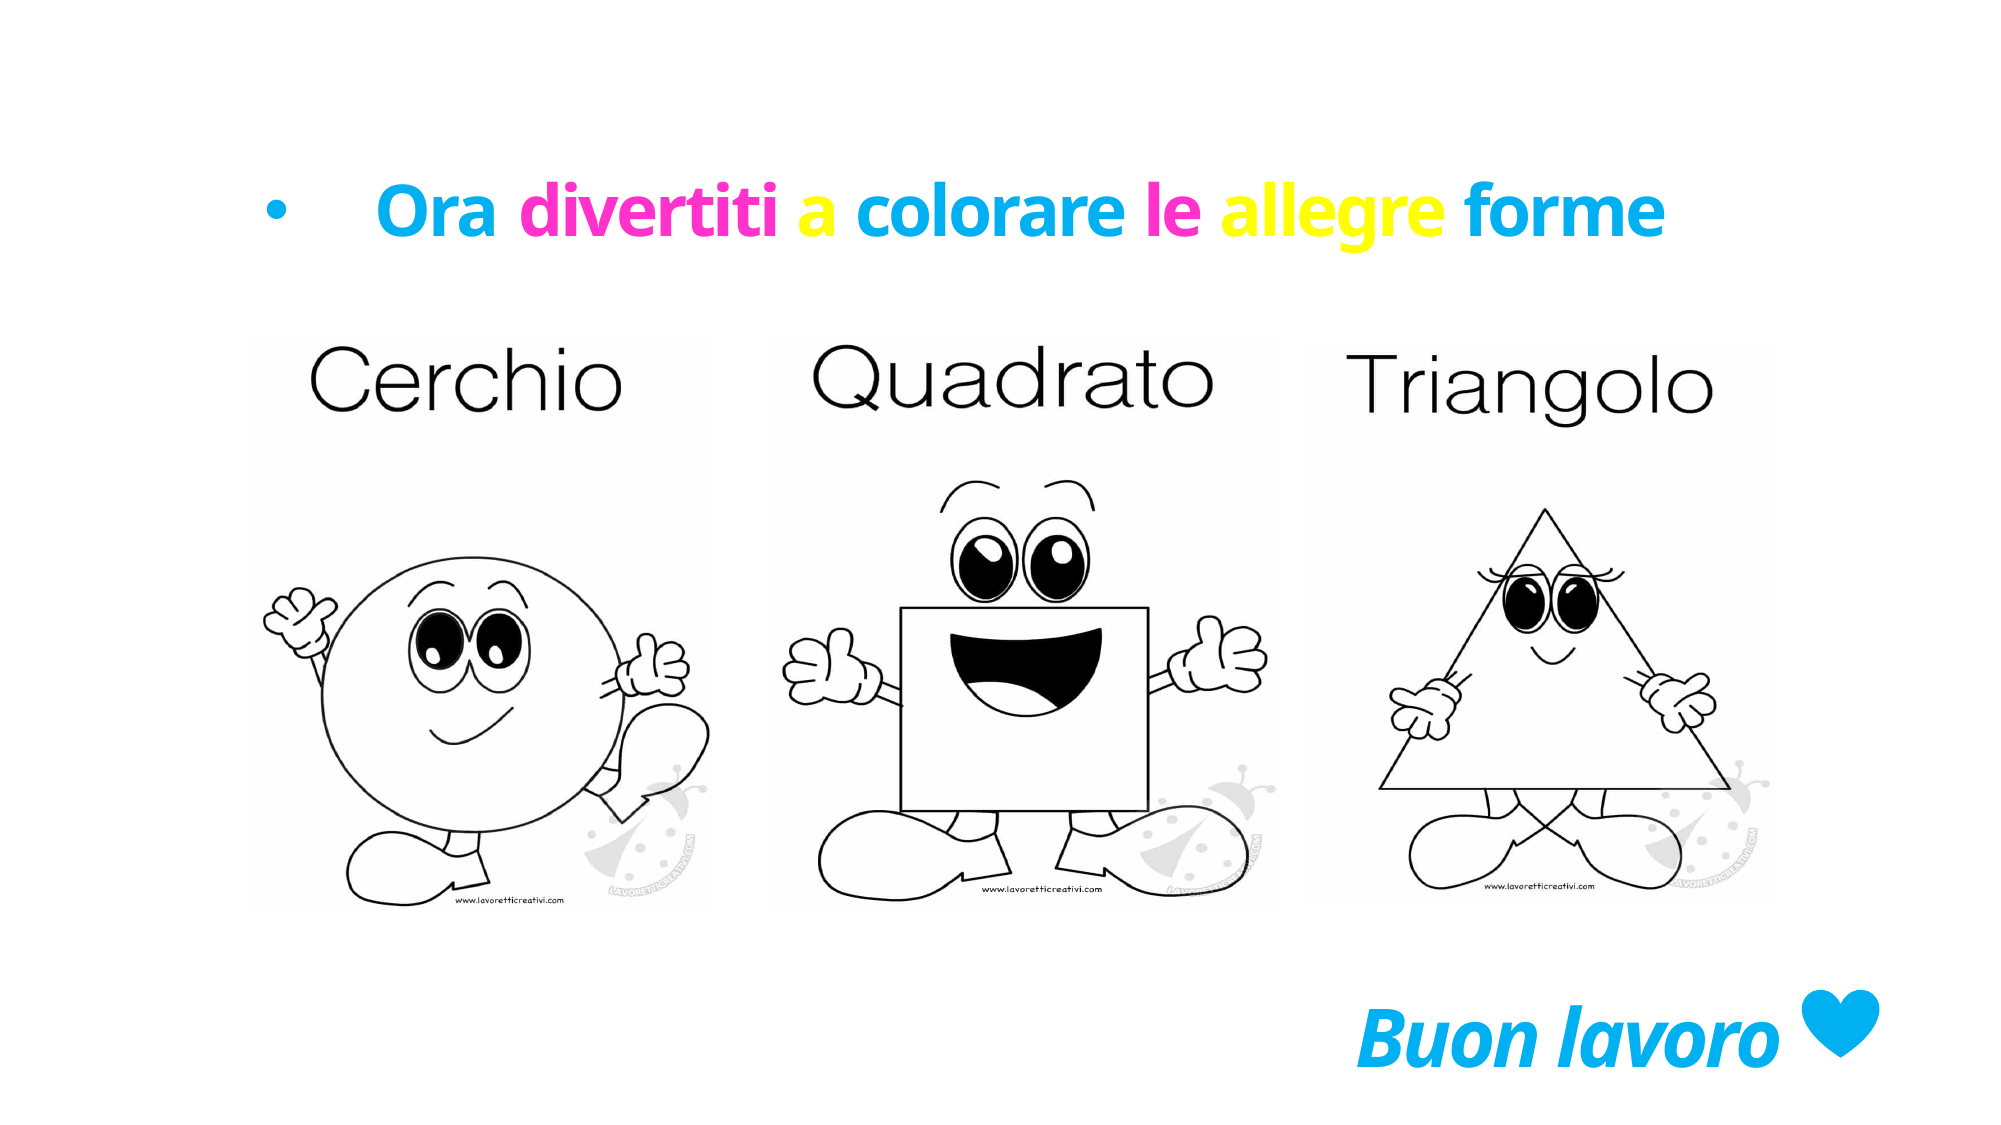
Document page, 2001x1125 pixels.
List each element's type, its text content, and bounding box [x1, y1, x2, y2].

picture [768, 336, 1281, 909]
picture [249, 336, 712, 909]
picture [1303, 344, 1775, 900]
text_box [1801, 989, 1880, 1058]
subtitle Buon lavoro [1337, 908, 1798, 1095]
title Ora divertiti a colorare le allegre forme [249, 122, 1750, 260]
